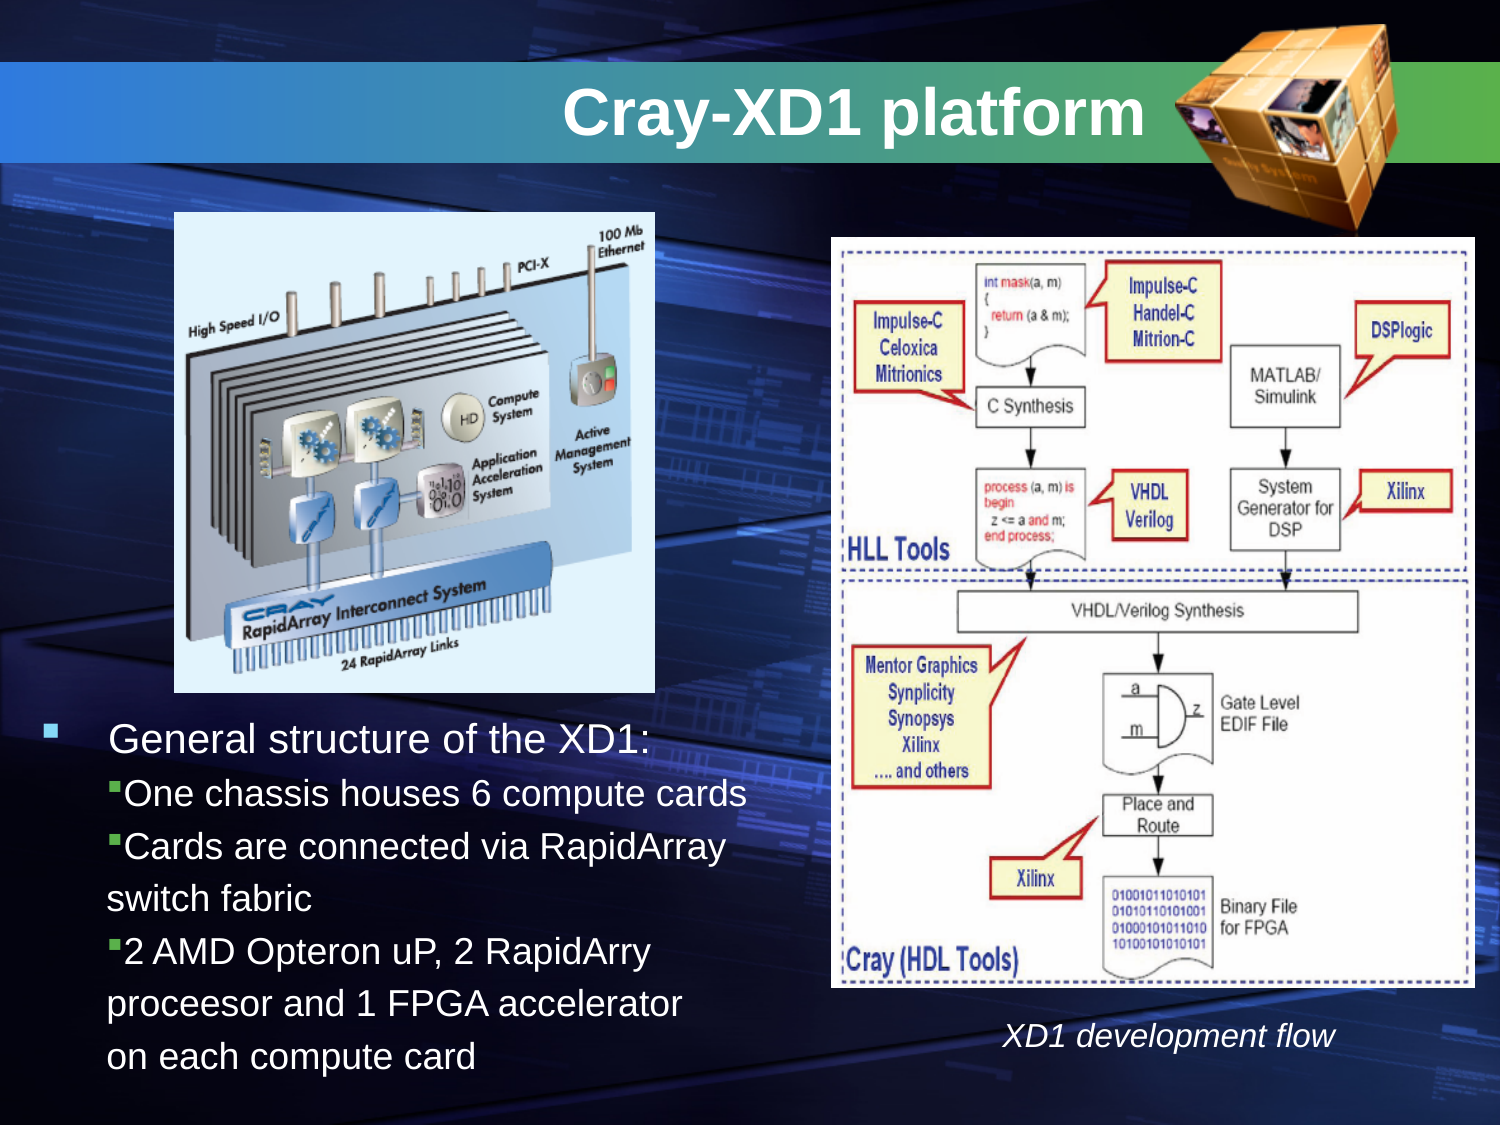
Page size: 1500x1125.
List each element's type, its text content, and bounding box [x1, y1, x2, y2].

list General structure of the XD1: One chassis houses 6 compute cards Cards are connected via RapidArray switch fabric 2 AMD Opteron uP, 2 RapidArry proceesor and 1 FPGA accelerator on each compute card [24, 237, 1500, 1101]
picture [0, 0, 1500, 1125]
title Cray-XD1 platform [74, 62, 1163, 156]
text_box XD1 development flow [987, 1006, 1425, 1062]
